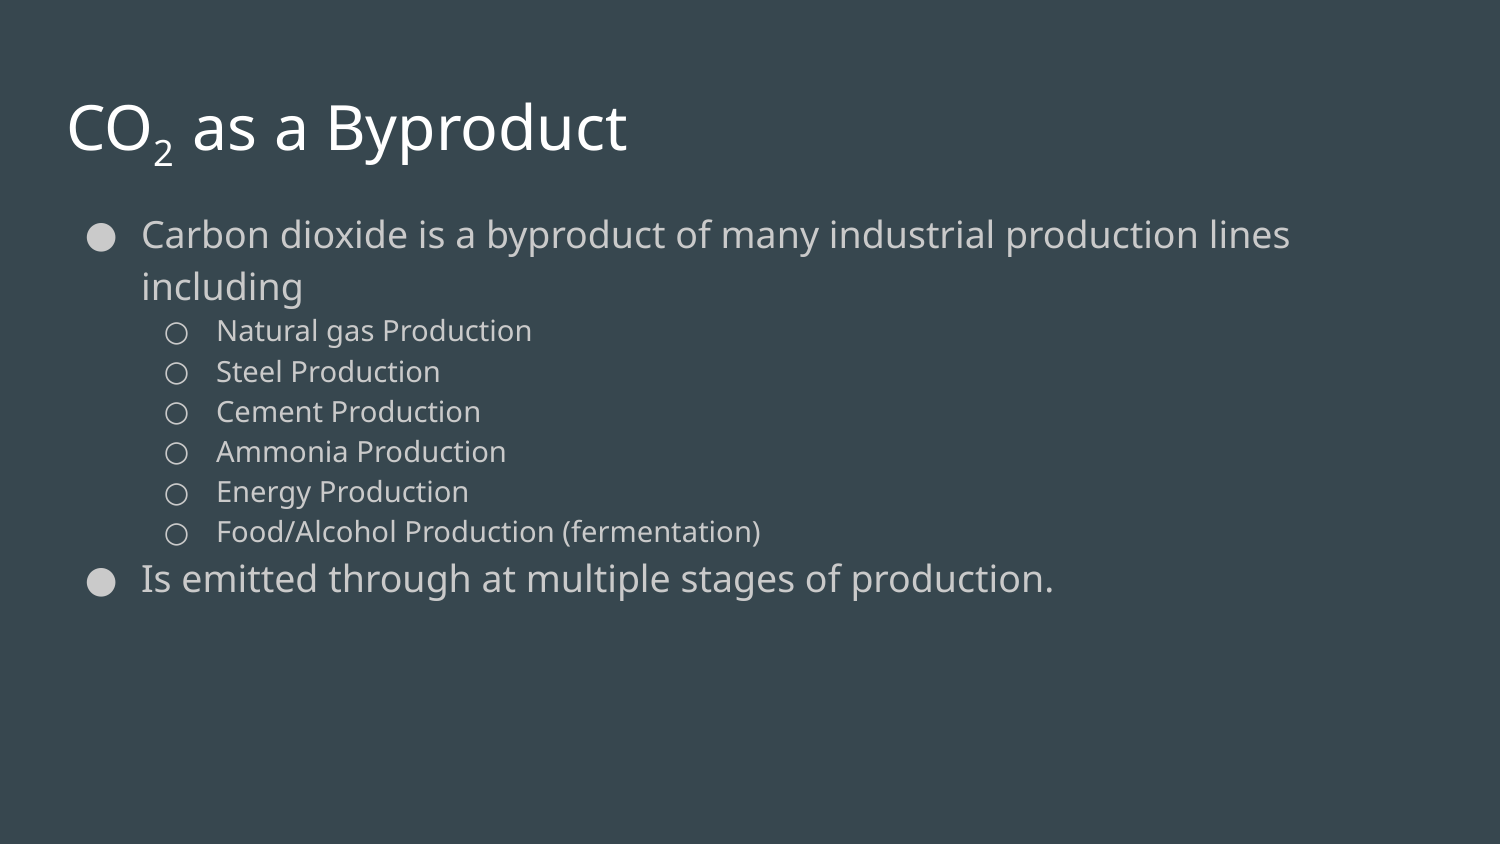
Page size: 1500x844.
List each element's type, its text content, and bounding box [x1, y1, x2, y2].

title CO2 as a Byproduct [51, 72, 1449, 167]
list Carbon dioxide is a byproduct of many industrial production lines including Natural gas Production Steel Production Cement Production Ammonia Production Energy Production Food/Alcohol Production (fermentation) Is emitted through at multiple stages of production. [51, 189, 1449, 750]
